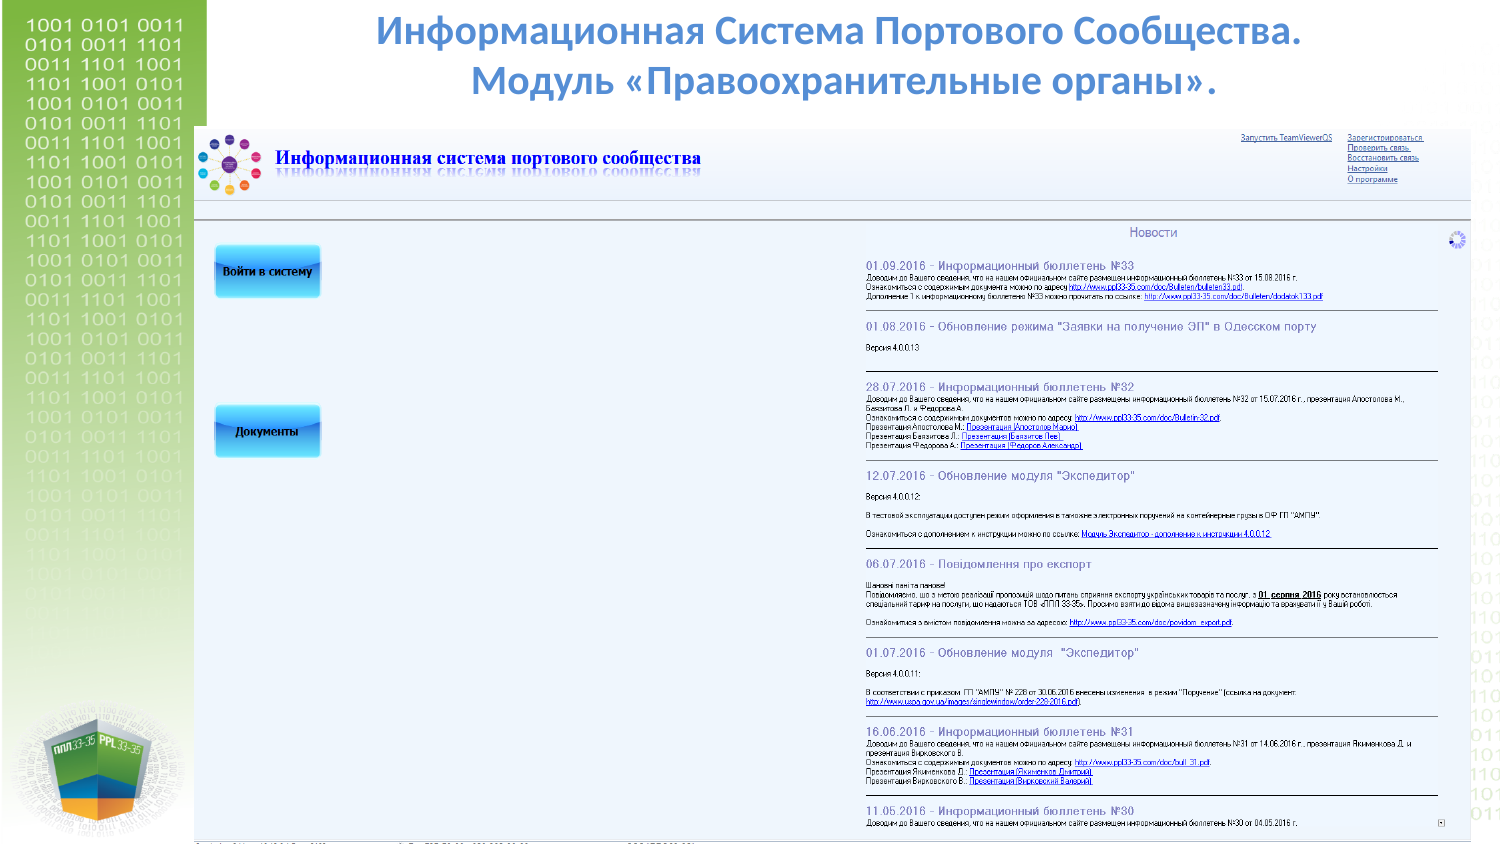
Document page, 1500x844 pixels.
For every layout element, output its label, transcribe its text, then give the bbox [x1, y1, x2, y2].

text_box Информационная Система Портового Сообщества. Модуль «Правоохранительные органы». [194, 0, 1495, 111]
picture [0, 0, 1500, 844]
